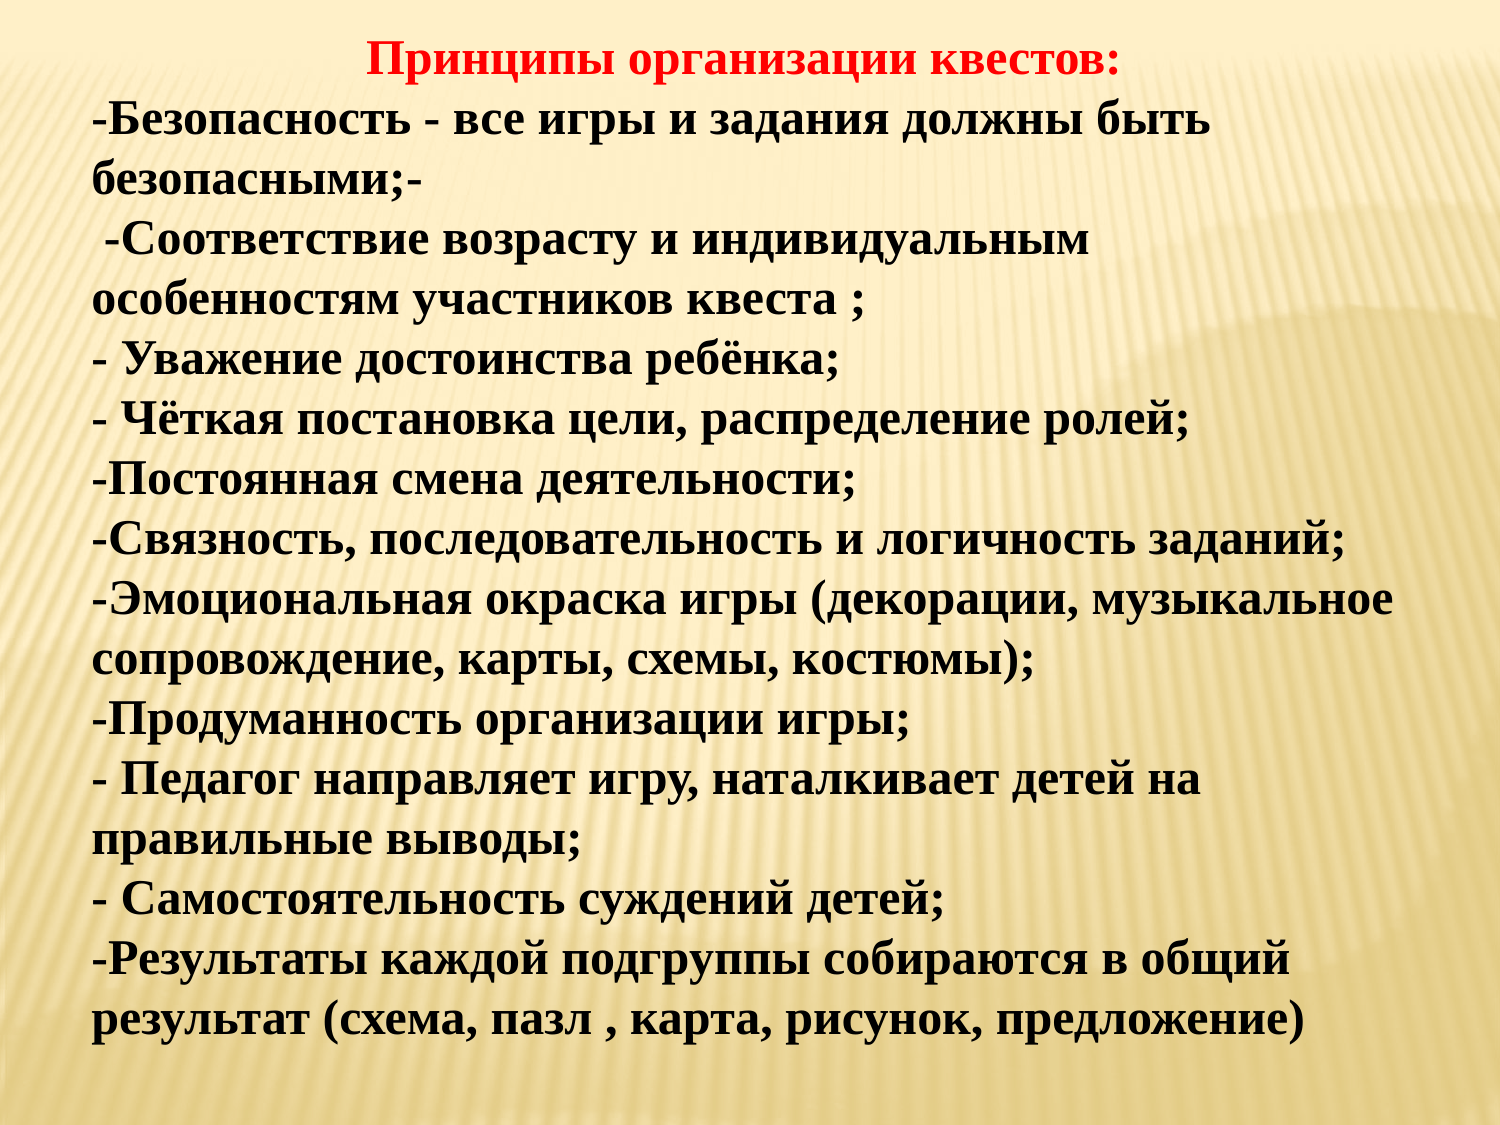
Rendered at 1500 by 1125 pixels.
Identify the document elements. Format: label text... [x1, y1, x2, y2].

text_box Принципы организации квестов: -Безопасность - все игры и задания должны быть безопасными;- -Соответствие возрасту и индивидуальным особенностям участников квеста ; - Уважение достоинства ребёнка; - Чёткая постановка цели, распределение ролей; -Постоянная смена деятельности; -Связность, последовательность и логичность заданий; -Эмоциональная окраска игры (декорации, музыкальное сопровождение, карты, схемы, костюмы); -Продуманность организации игры; - Педагог направляет игру, наталкивает детей на правильные выводы; - Самостоятельность суждений детей; -Результаты каждой подгруппы собираются в общий результат (схема, пазл , карта, рисунок, предложение) [76, 17, 1412, 1112]
